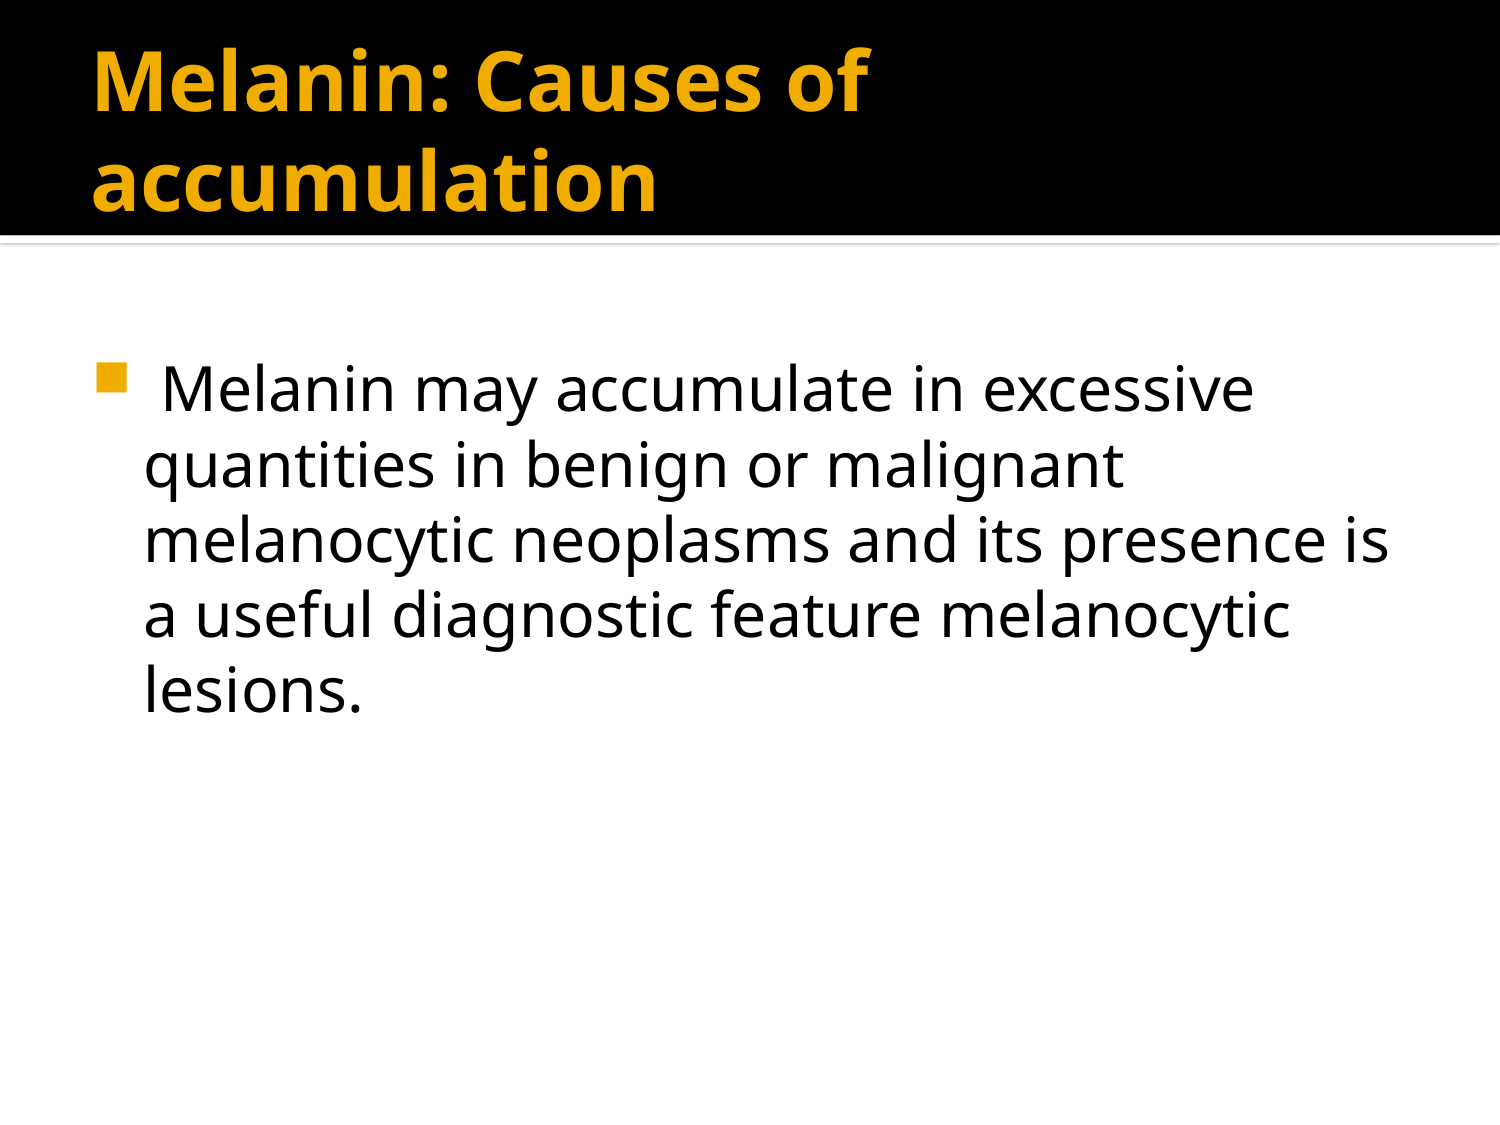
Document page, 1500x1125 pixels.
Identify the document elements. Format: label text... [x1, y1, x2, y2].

list Melanin may accumulate in excessive quantities in benign or malignant melanocytic neoplasms and its presence is a useful diagnostic feature melanocytic lesions. [62, 249, 1450, 1088]
title Melanin: Causes of accumulation [75, 25, 1425, 231]
